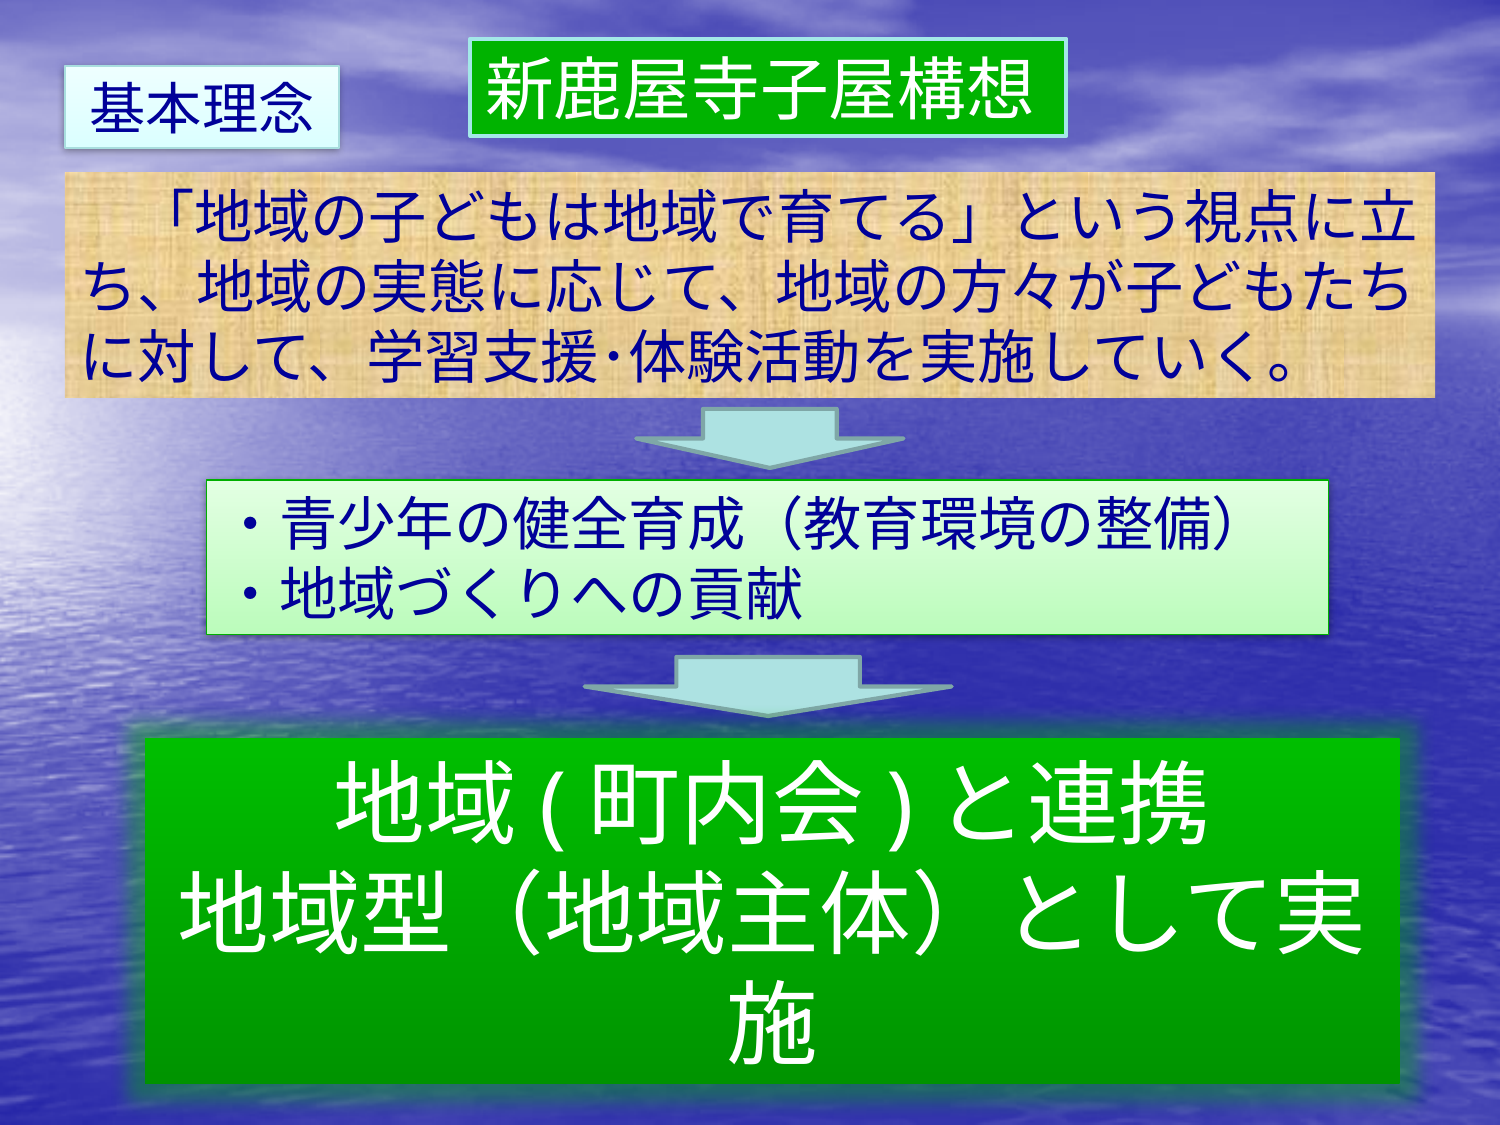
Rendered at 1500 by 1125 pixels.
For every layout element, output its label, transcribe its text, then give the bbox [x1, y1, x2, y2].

text_box [582, 654, 954, 715]
text_box 新鹿屋寺子屋構想 [468, 37, 1068, 138]
text_box 「地域の子どもは地域で育てる」という視点に立ち、地域の実態に応じて、地域の方々が子どもたちに対して、学習支援･体験活動を実施していく。 [64, 172, 1436, 398]
text_box 地域(町内会)と連携 地域型（地域主体）として実施 [145, 738, 1400, 1084]
text_box 基本理念 [64, 65, 340, 149]
text_box [634, 406, 906, 470]
text_box ・青少年の健全育成（教育環境の整備） ・地域づくりへの貢献 [206, 479, 1329, 635]
